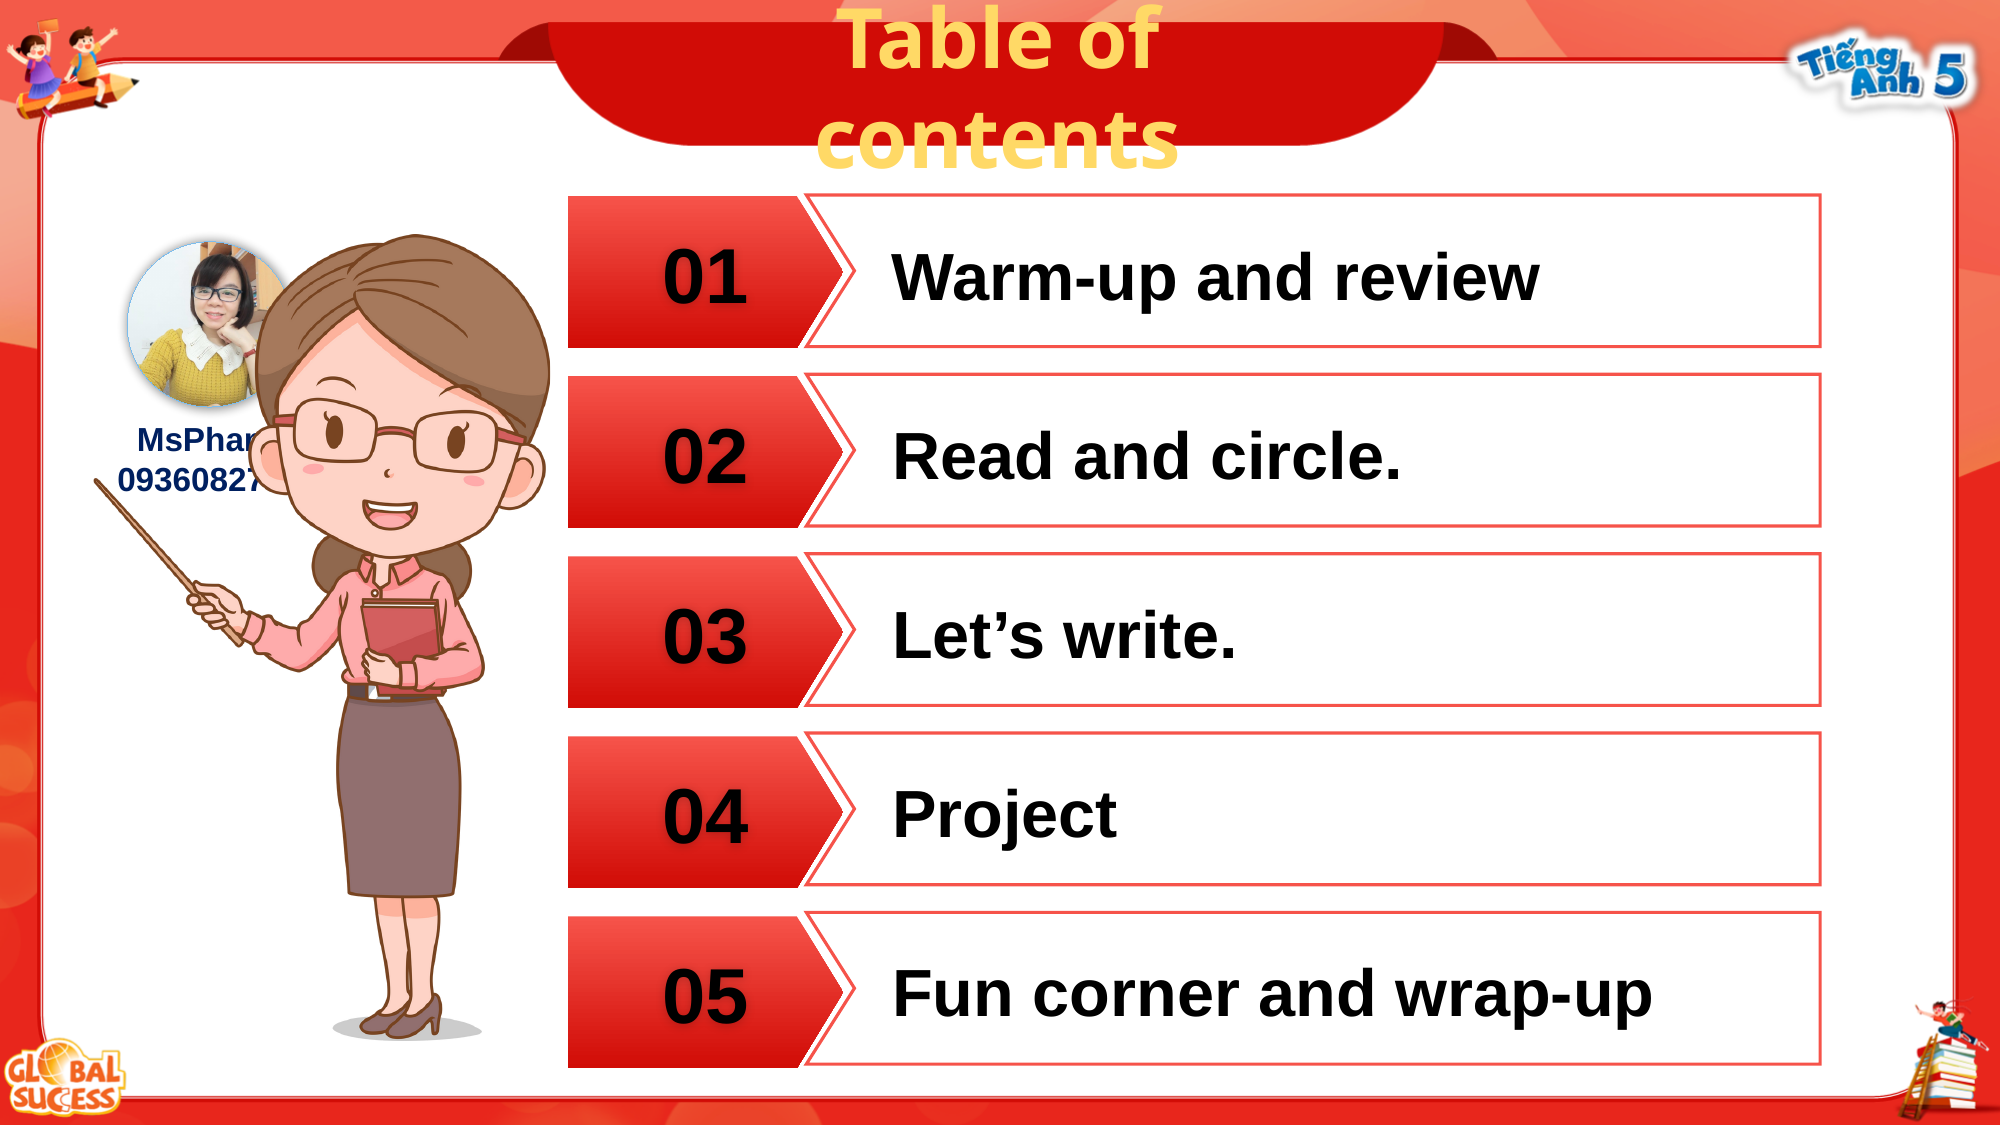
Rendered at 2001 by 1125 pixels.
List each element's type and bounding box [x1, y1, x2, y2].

text_box [806, 553, 1821, 706]
picture [0, 0, 2000, 1125]
text_box [567, 916, 844, 1069]
text_box [567, 556, 844, 708]
text_box [567, 196, 844, 348]
text_box [806, 733, 1821, 885]
text_box [567, 736, 844, 889]
text_box [567, 376, 844, 528]
text_box [806, 374, 1821, 526]
text_box [806, 194, 1821, 347]
text_box [806, 912, 1821, 1065]
text_box [101, 241, 319, 507]
